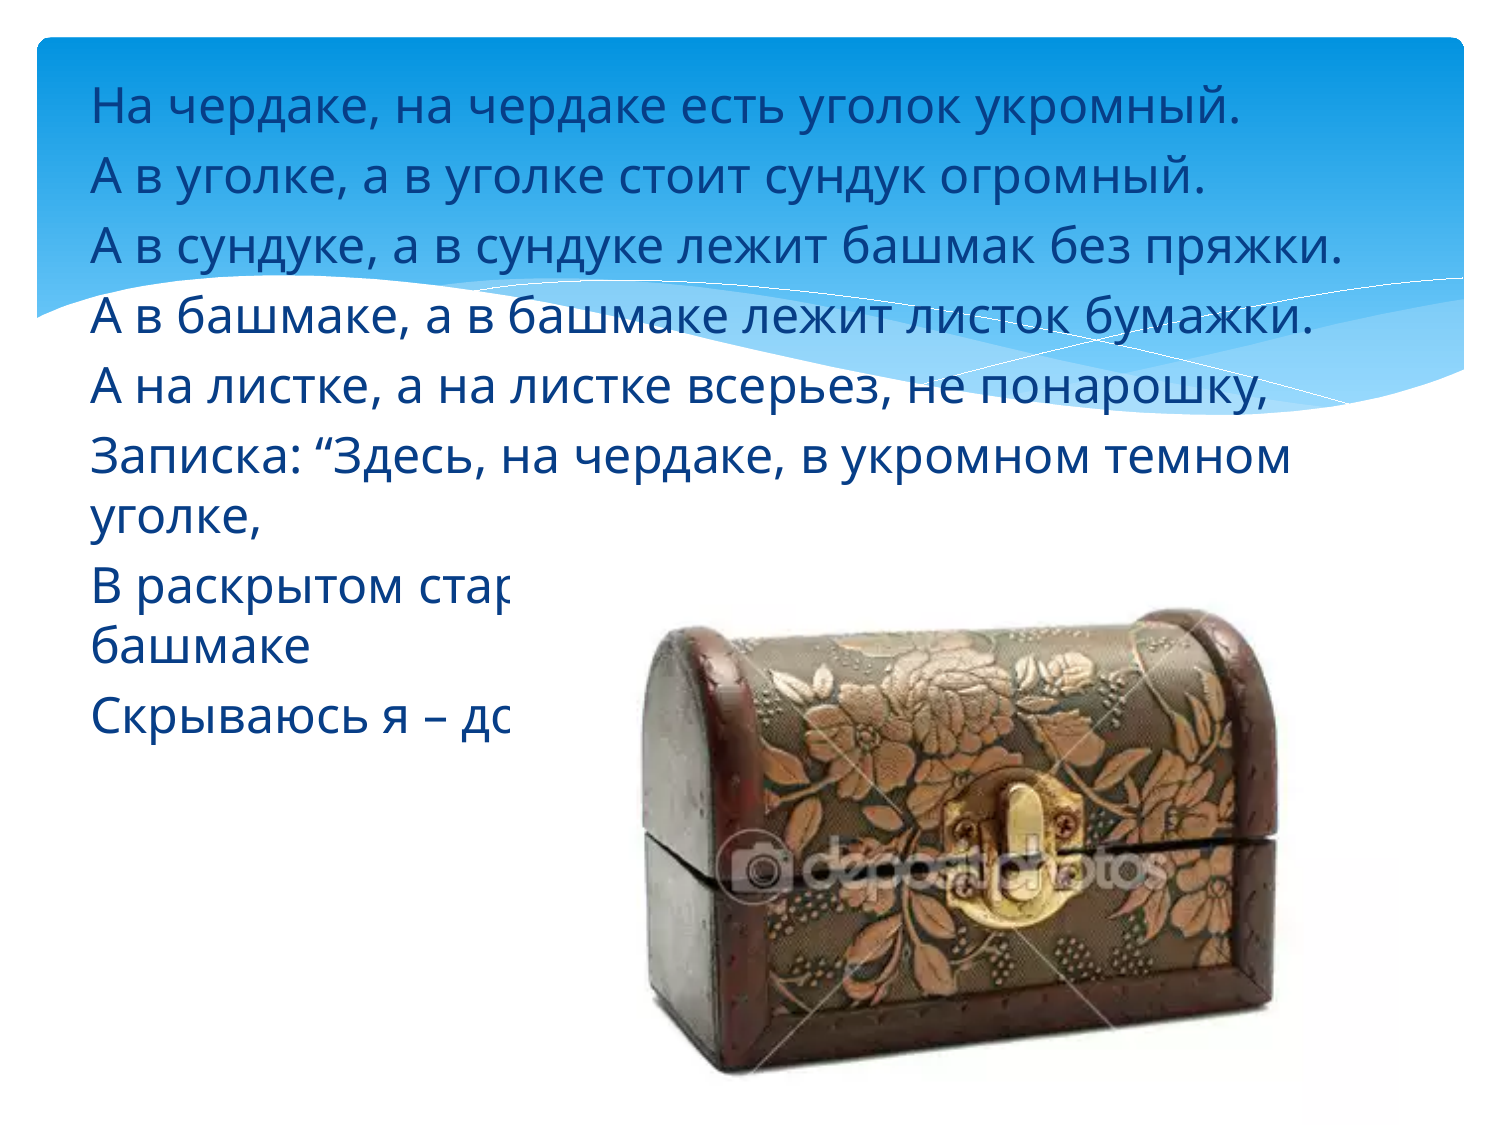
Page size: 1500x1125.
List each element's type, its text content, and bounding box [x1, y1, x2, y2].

list На чердаке, на чердаке есть уголок укромный. А в уголке, а в уголке стоит сундук огромный. А в сундуке, а в сундуке лежит башмак без пряжки. А в башмаке, а в башмаке лежит листок бумажки. А на листке, а на листке всерьез, не понарошку, Записка: “Здесь, на чердаке, в укромном темном уголке, В раскрытом старом сундуке, в дырявом теплом башмаке Скрываюсь я – домушник. [75, 66, 1425, 1005]
picture [510, 574, 1399, 1125]
